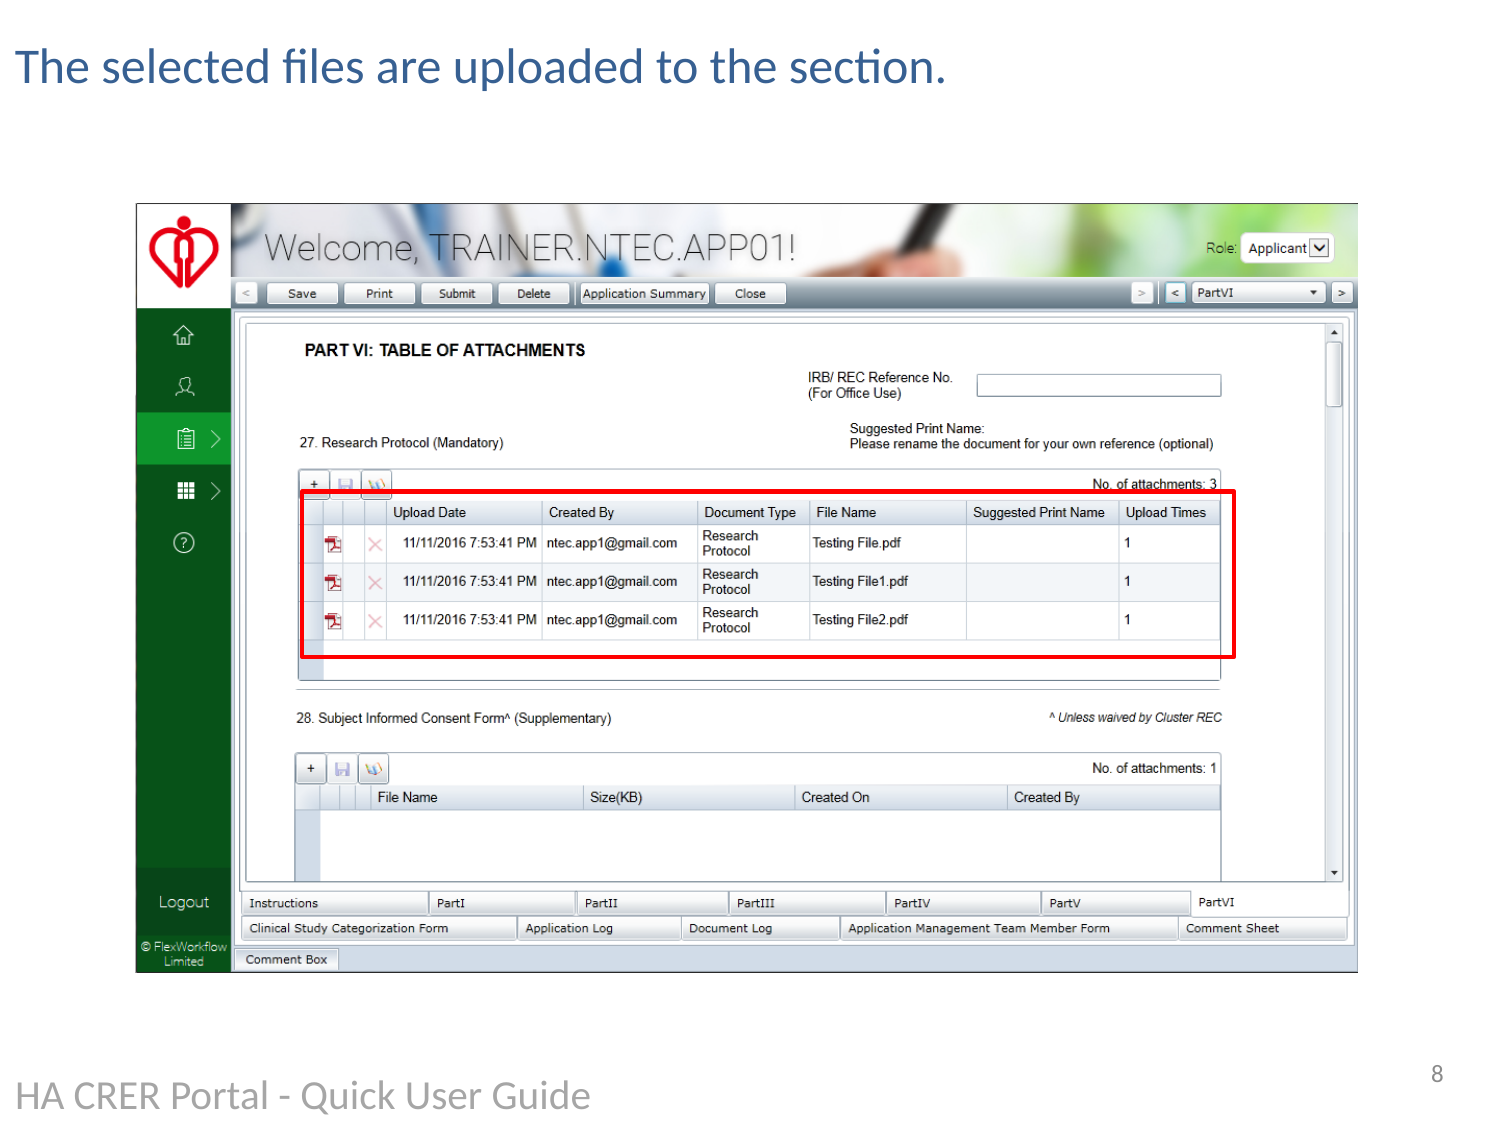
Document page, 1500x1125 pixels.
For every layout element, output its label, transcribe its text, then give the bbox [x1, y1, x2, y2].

text_box HA CRER Portal - Quick User Guide [0, 1060, 1027, 1125]
slide_number 8 [1108, 1042, 1459, 1103]
text_box The selected files are uploaded to the section. [0, 26, 1459, 101]
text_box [135, 203, 1358, 973]
